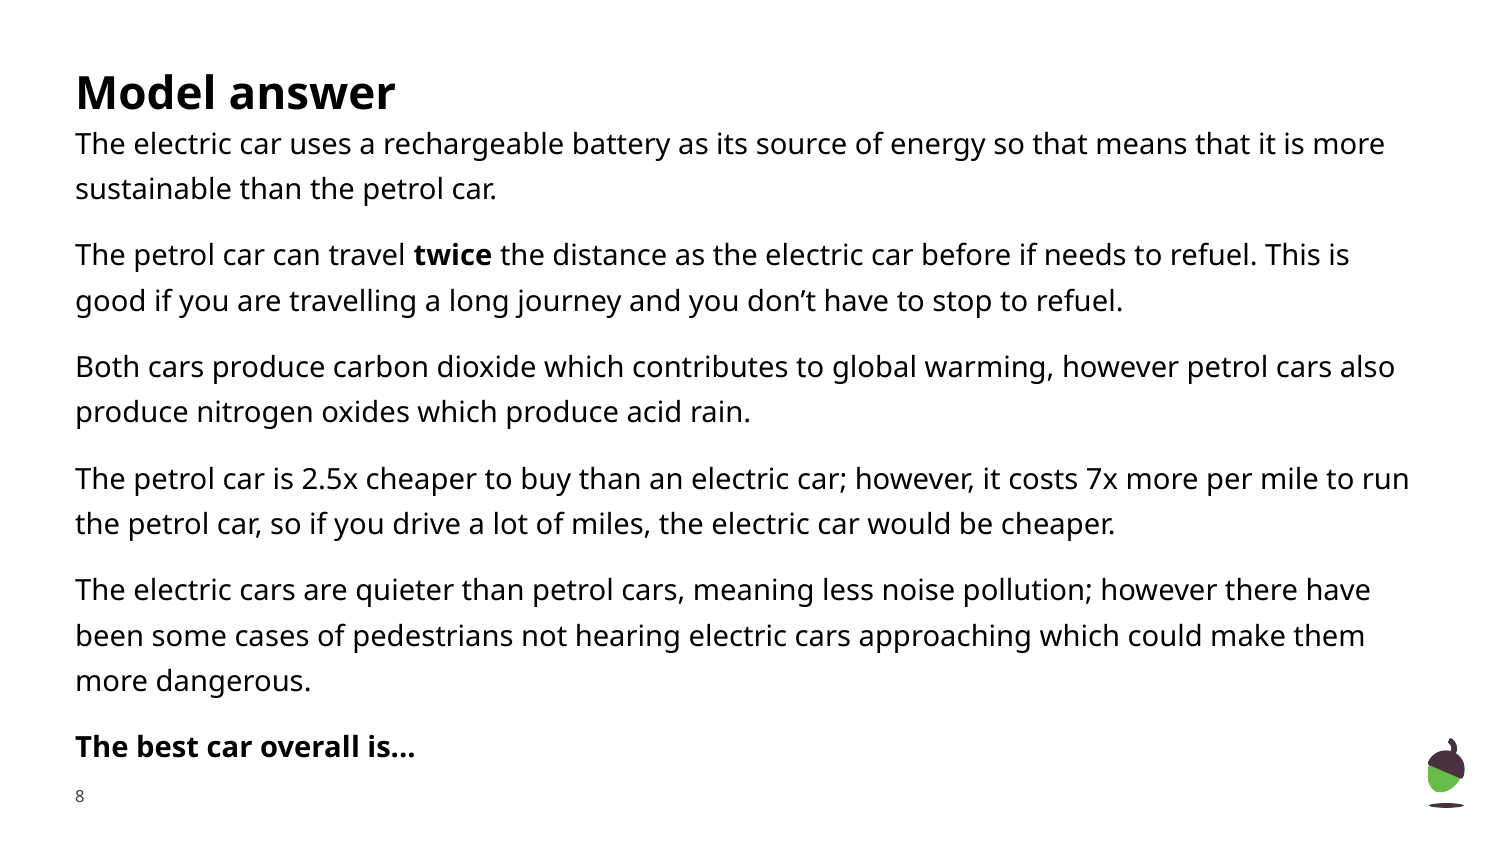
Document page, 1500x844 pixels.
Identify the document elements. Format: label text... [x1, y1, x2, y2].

list The electric car uses a rechargeable battery as its source of energy so that means that it is more sustainable than the petrol car. The petrol car can travel twice the distance as the electric car before if needs to refuel. This is good if you are travelling a long journey and you don’t have to stop to refuel. Both cars produce carbon dioxide which contributes to global warming, however petrol cars also produce nitrogen oxides which produce acid rain. The petrol car is 2.5x cheaper to buy than an electric car; however, it costs 7x more per mile to run the petrol car, so if you drive a lot of miles, the electric car would be cheaper. The electric cars are quieter than petrol cars, meaning less noise pollution; however there have been some cases of pedestrians not hearing electric cars approaching which could make them more dangerous. The best car overall is... [75, 114, 1425, 676]
slide_number ‹#› [75, 786, 194, 816]
title Model answer [75, 55, 1159, 114]
picture [1427, 738, 1465, 808]
